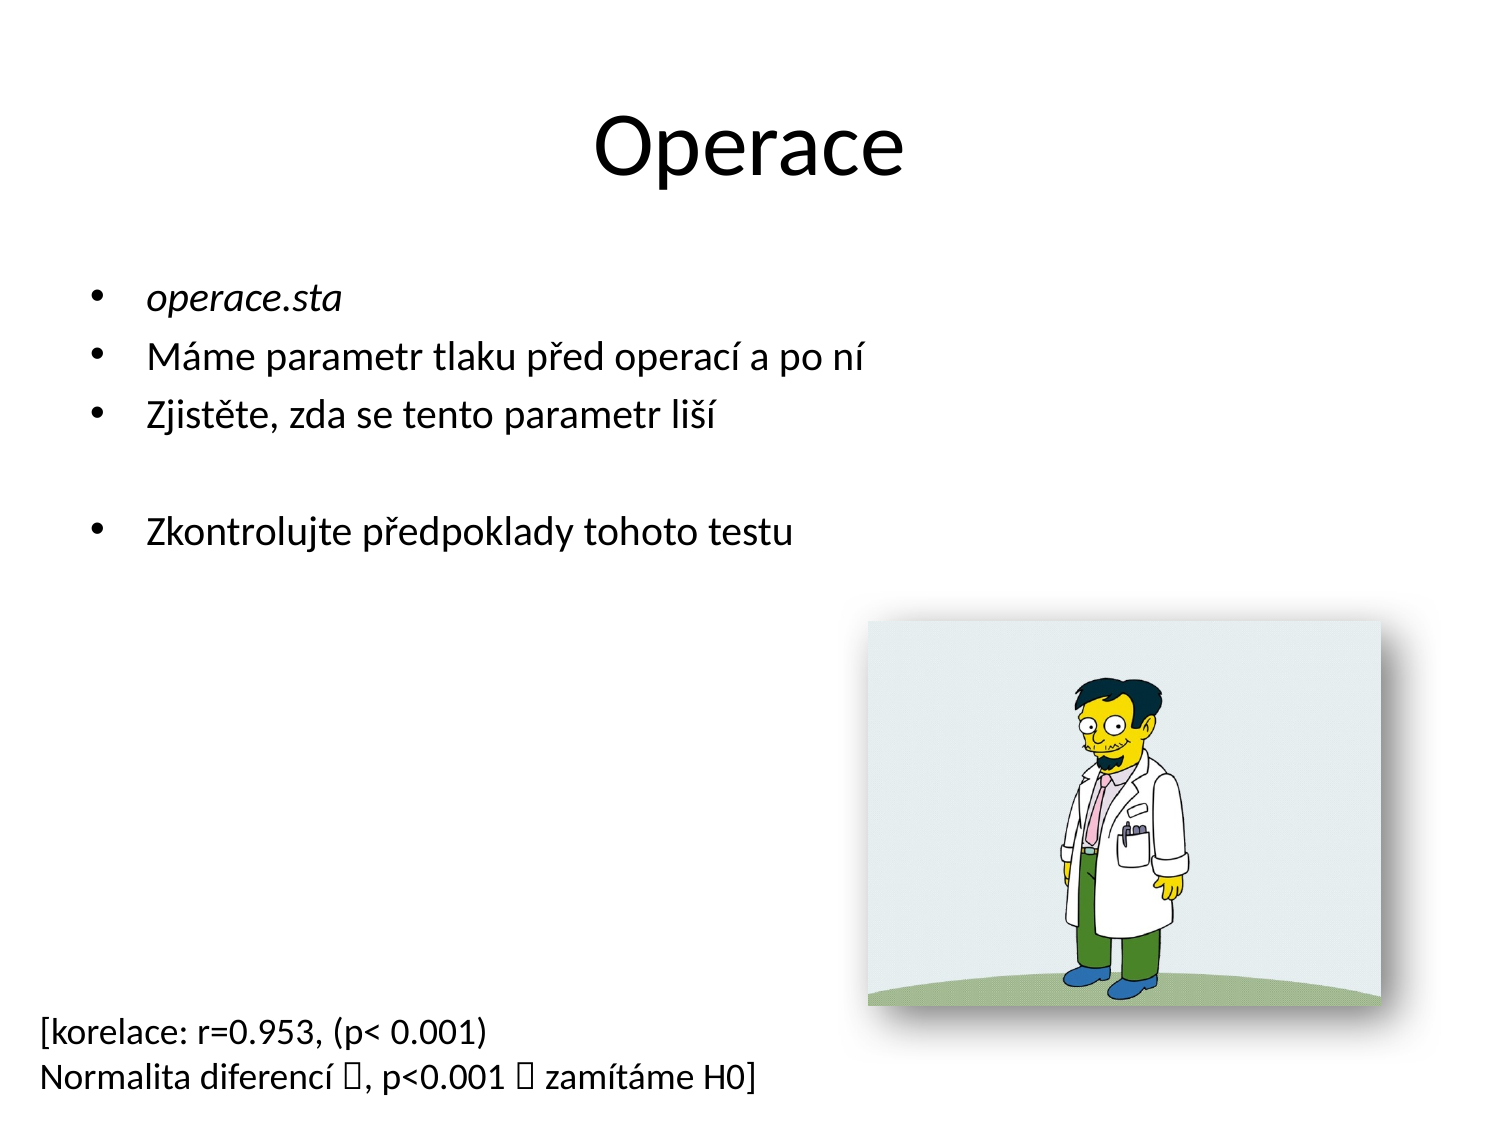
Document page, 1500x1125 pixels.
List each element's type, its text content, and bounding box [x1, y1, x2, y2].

picture [867, 621, 1381, 1007]
list operace.sta Máme parametr tlaku před operací a po ní Zjistěte, zda se tento parametr liší Zkontrolujte předpoklady tohoto testu [75, 262, 1425, 1005]
title Operace [75, 45, 1425, 233]
text_box [korelace: r=0.953, (p< 0.001) Normalita diferencí , p<0.001  zamítáme H0] [24, 999, 772, 1105]
